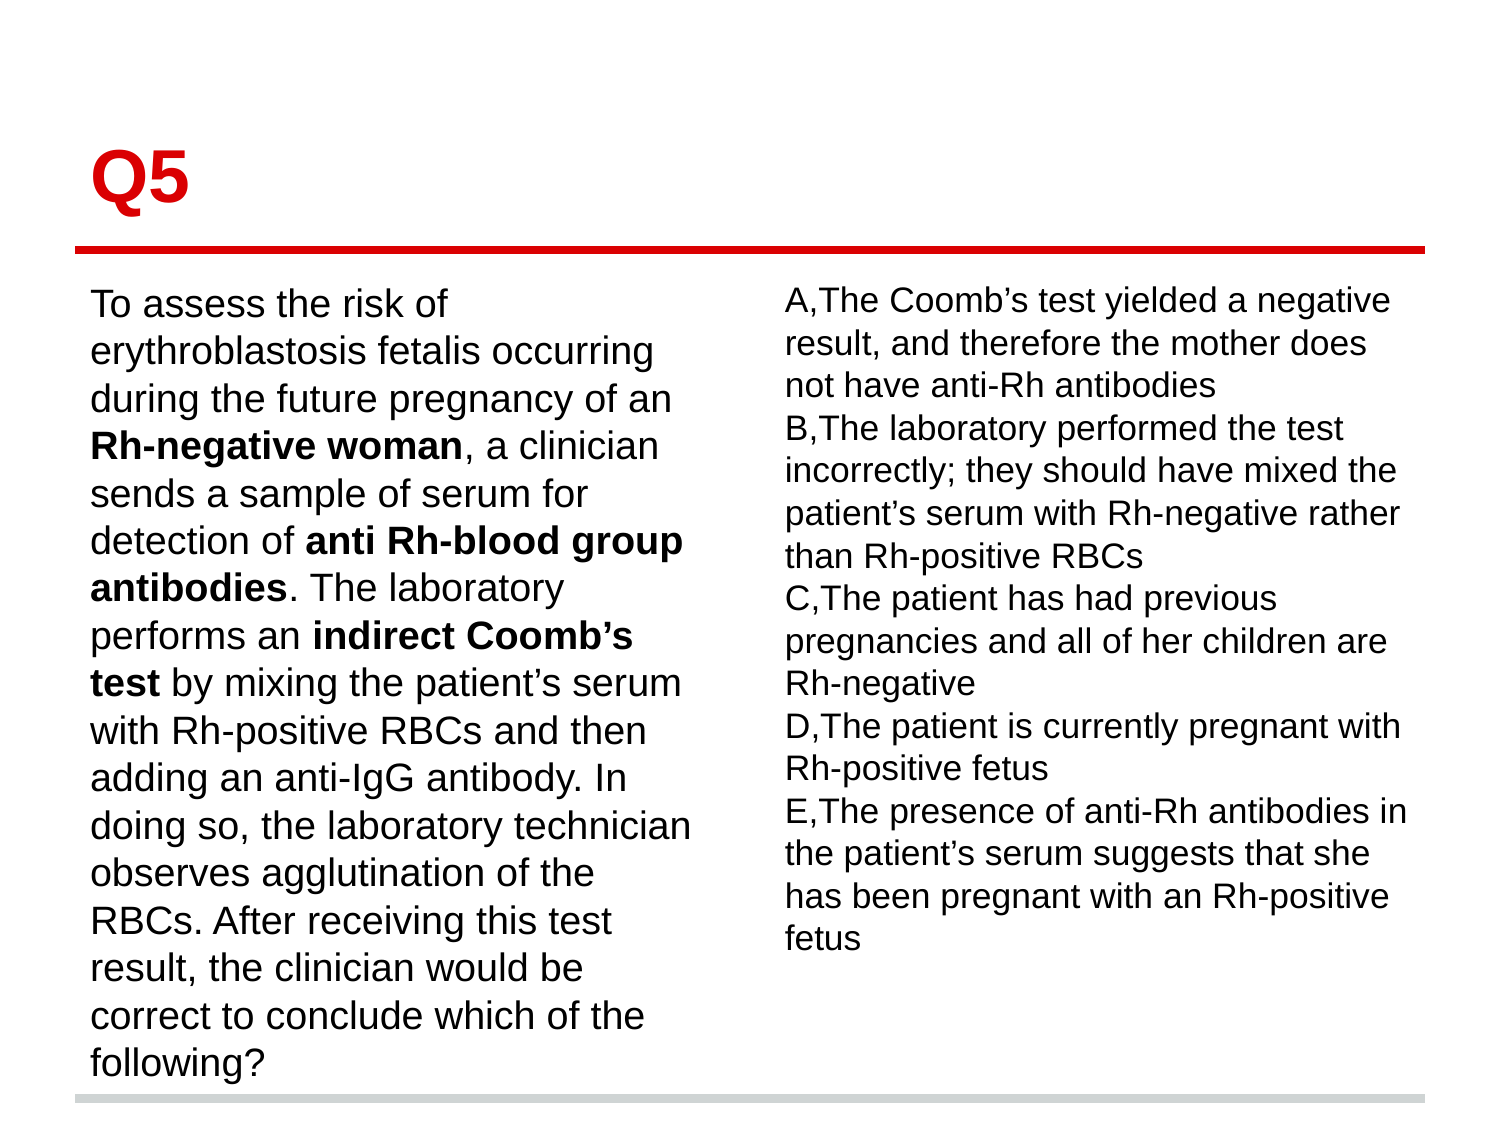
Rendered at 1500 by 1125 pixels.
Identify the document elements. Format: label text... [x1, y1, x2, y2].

title Q5 [75, 45, 1425, 233]
list To assess the risk of erythroblastosis fetalis occurring during the future pregnancy of an Rh-negative woman, a clinician sends a sample of serum for detection of anti Rh-blood group antibodies. The laboratory performs an indirect Coomb’s test by mixing the patient’s serum with Rh-positive RBCs and then adding an anti-IgG antibody. In doing so, the laboratory technician observes agglutination of the RBCs. After receiving this test result, the clinician would be correct to conclude which of the following? [75, 262, 731, 1078]
list A,The Coomb’s test yielded a negative result, and therefore the mother does not have anti-Rh antibodies B,The laboratory performed the test incorrectly; they should have mixed the patient’s serum with Rh-negative rather than Rh-positive RBCs C,The patient has had previous pregnancies and all of her children are Rh-negative D,The patient is currently pregnant with Rh-positive fetus E,The presence of anti-Rh antibodies in the patient’s serum suggests that she has been pregnant with an Rh-positive fetus [769, 262, 1425, 1078]
